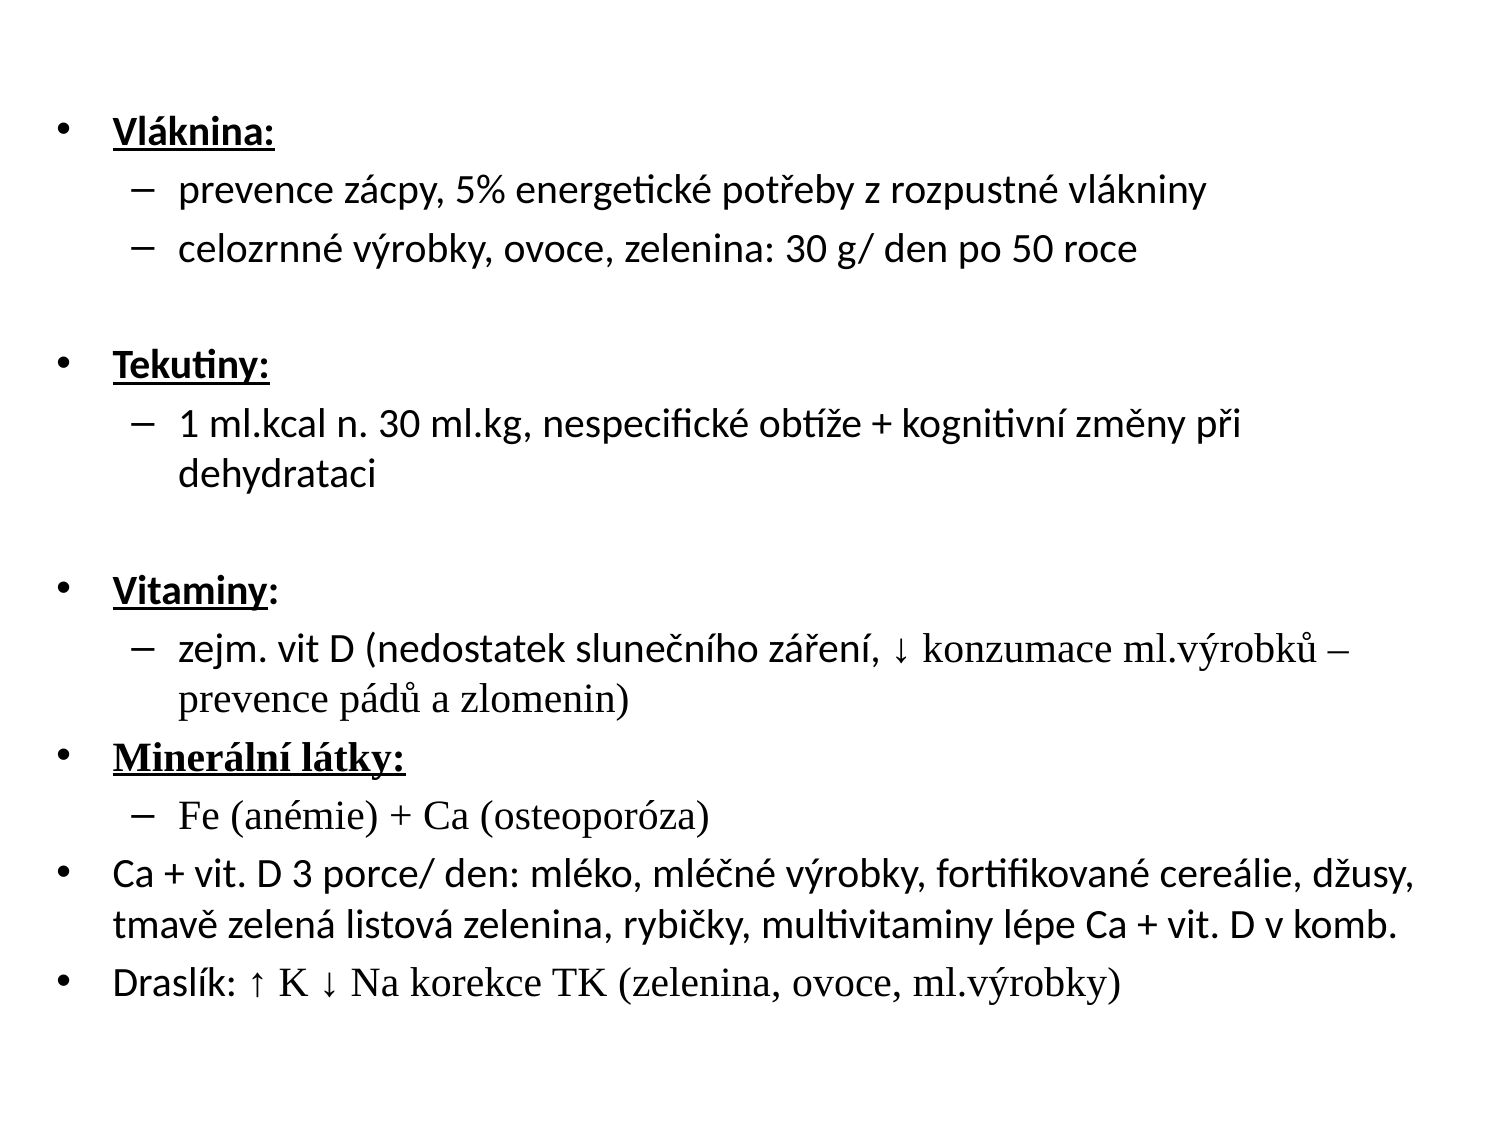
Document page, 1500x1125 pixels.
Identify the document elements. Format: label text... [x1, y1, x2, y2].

list Vláknina: prevence zácpy, 5% energetické potřeby z rozpustné vlákniny celozrnné výrobky, ovoce, zelenina: 30 g/ den po 50 roce Tekutiny: 1 ml.kcal n. 30 ml.kg, nespecifické obtíže + kognitivní změny při dehydrataci Vitaminy: zejm. vit D (nedostatek slunečního záření, ↓ konzumace ml.výrobků – prevence pádů a zlomenin) Minerální látky: Fe (anémie) + Ca (osteoporóza) Ca + vit. D 3 porce/ den: mléko, mléčné výrobky, fortifikované cereálie, džusy, tmavě zelená listová zelenina, rybičky, multivitaminy lépe Ca + vit. D v komb. Draslík: ↑ K ↓ Na korekce TK (zelenina, ovoce, ml.výrobky) [41, 42, 1447, 1071]
